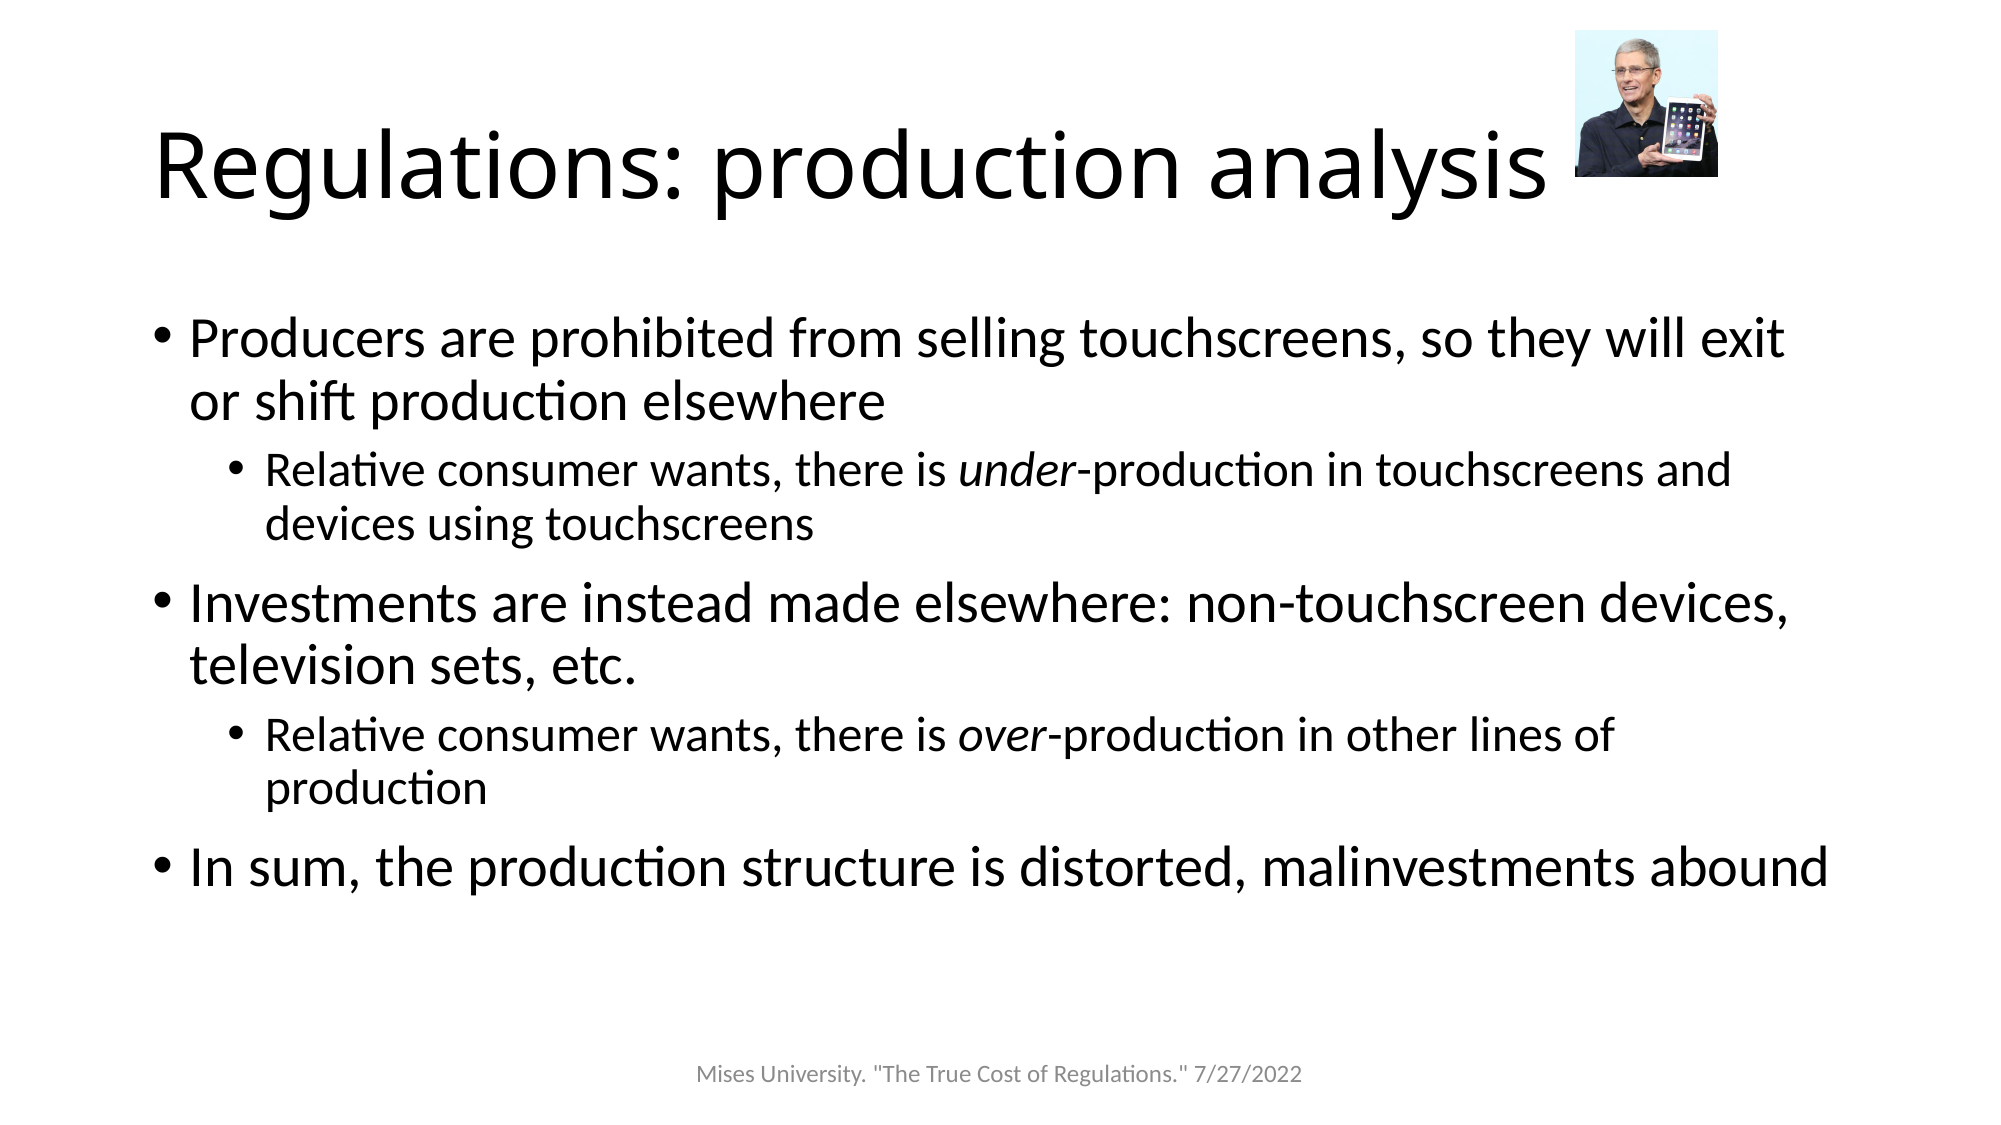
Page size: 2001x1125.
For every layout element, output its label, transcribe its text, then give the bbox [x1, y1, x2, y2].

picture [1575, 30, 1718, 177]
list Producers are prohibited from selling touchscreens, so they will exit or shift production elsewhere Relative consumer wants, there is under-production in touchscreens and devices using touchscreens Investments are instead made elsewhere: non-touchscreen devices, television sets, etc. Relative consumer wants, there is over-production in other lines of production In sum, the production structure is distorted, malinvestments abound [137, 299, 1863, 1014]
title Regulations: production analysis [137, 59, 1863, 278]
footer Mises University. "The True Cost of Regulations." 7/27/2022 [353, 1042, 1647, 1103]
